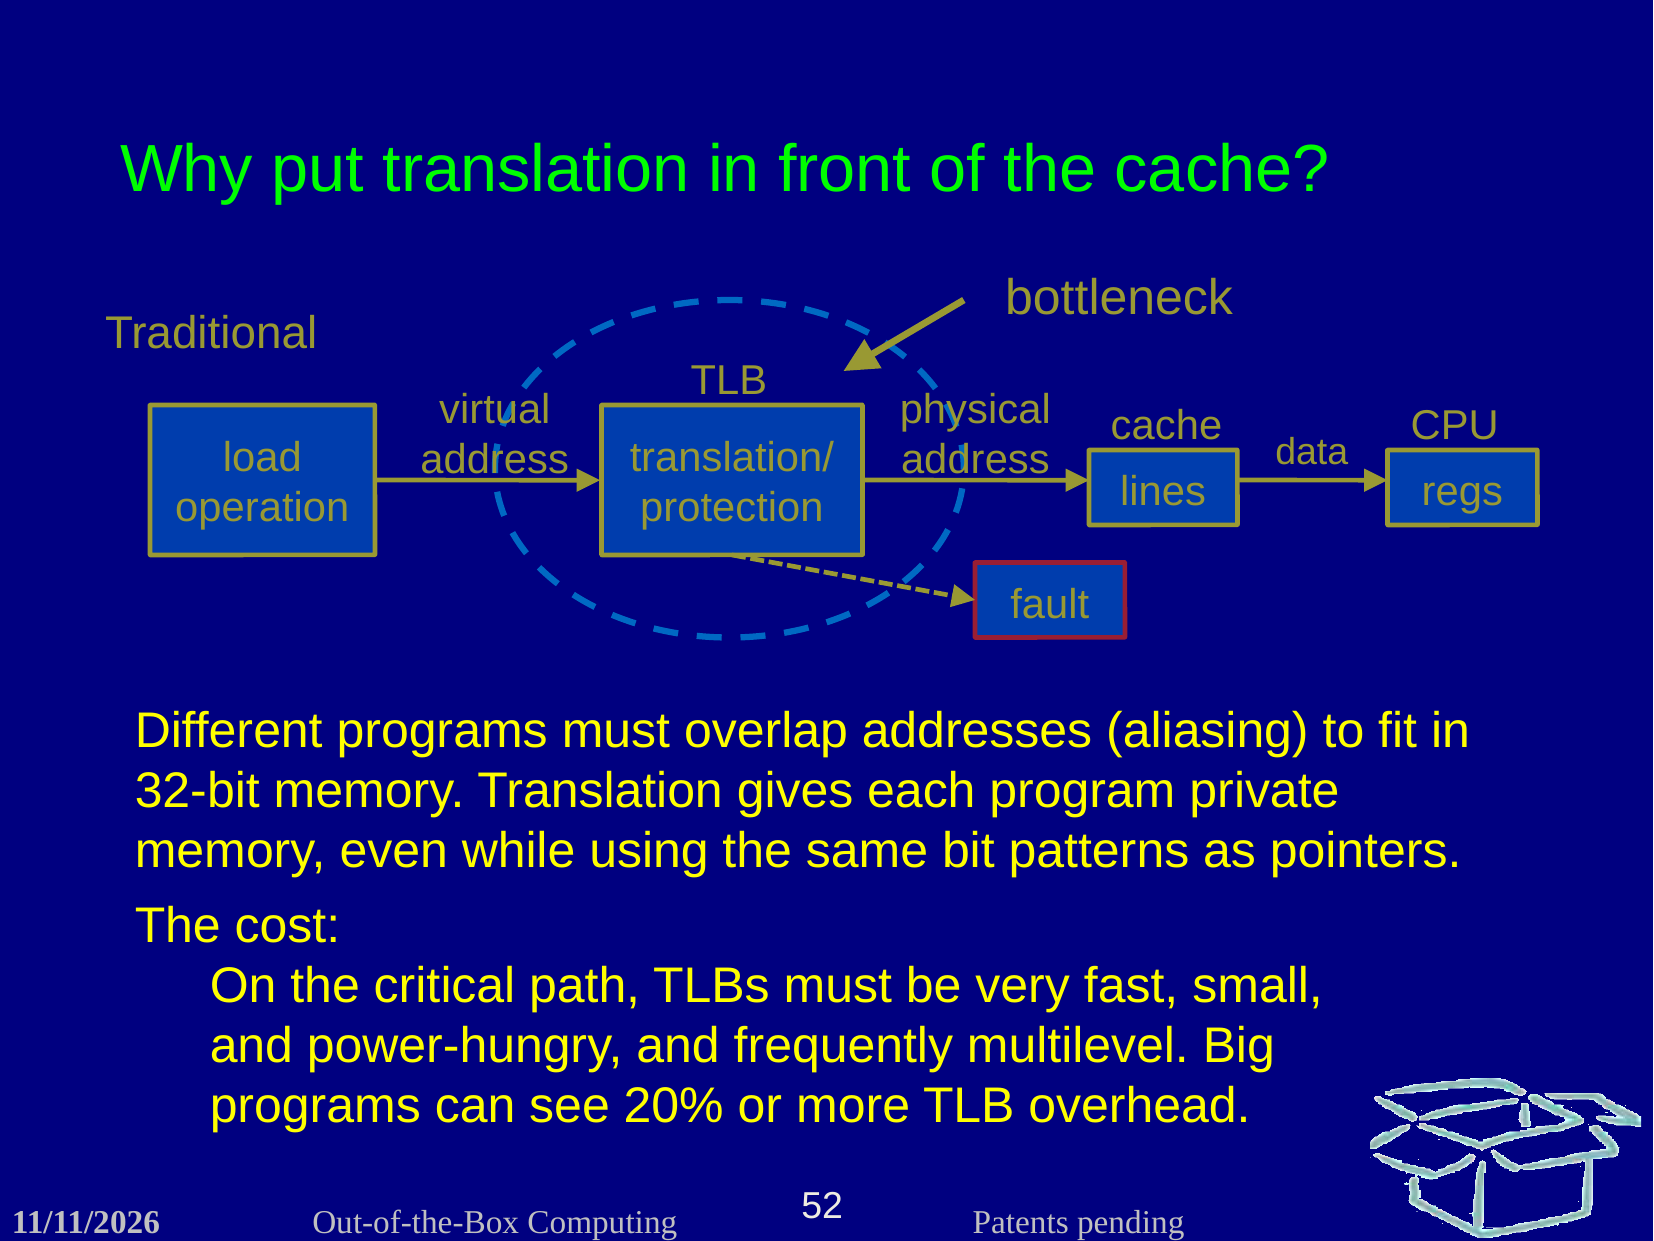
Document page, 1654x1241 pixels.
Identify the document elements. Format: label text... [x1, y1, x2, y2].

text_box Why put translation in front of the cache? [120, 119, 1508, 197]
text_box Different programs must overlap addresses (aliasing) to fit in 32-bit memory. Translation gives each program private memory, even while using the same bit patterns as pointers. [119, 689, 1525, 885]
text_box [843, 299, 965, 343]
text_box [149, 344, 1538, 638]
text_box The cost: On the critical path, TLBs must be very fast, small, and power-hungry, and frequently multilevel. Big programs can see 20% or more TLB overhead. [120, 884, 1358, 1140]
text_box [79, 245, 1587, 659]
picture [1370, 1078, 1642, 1238]
